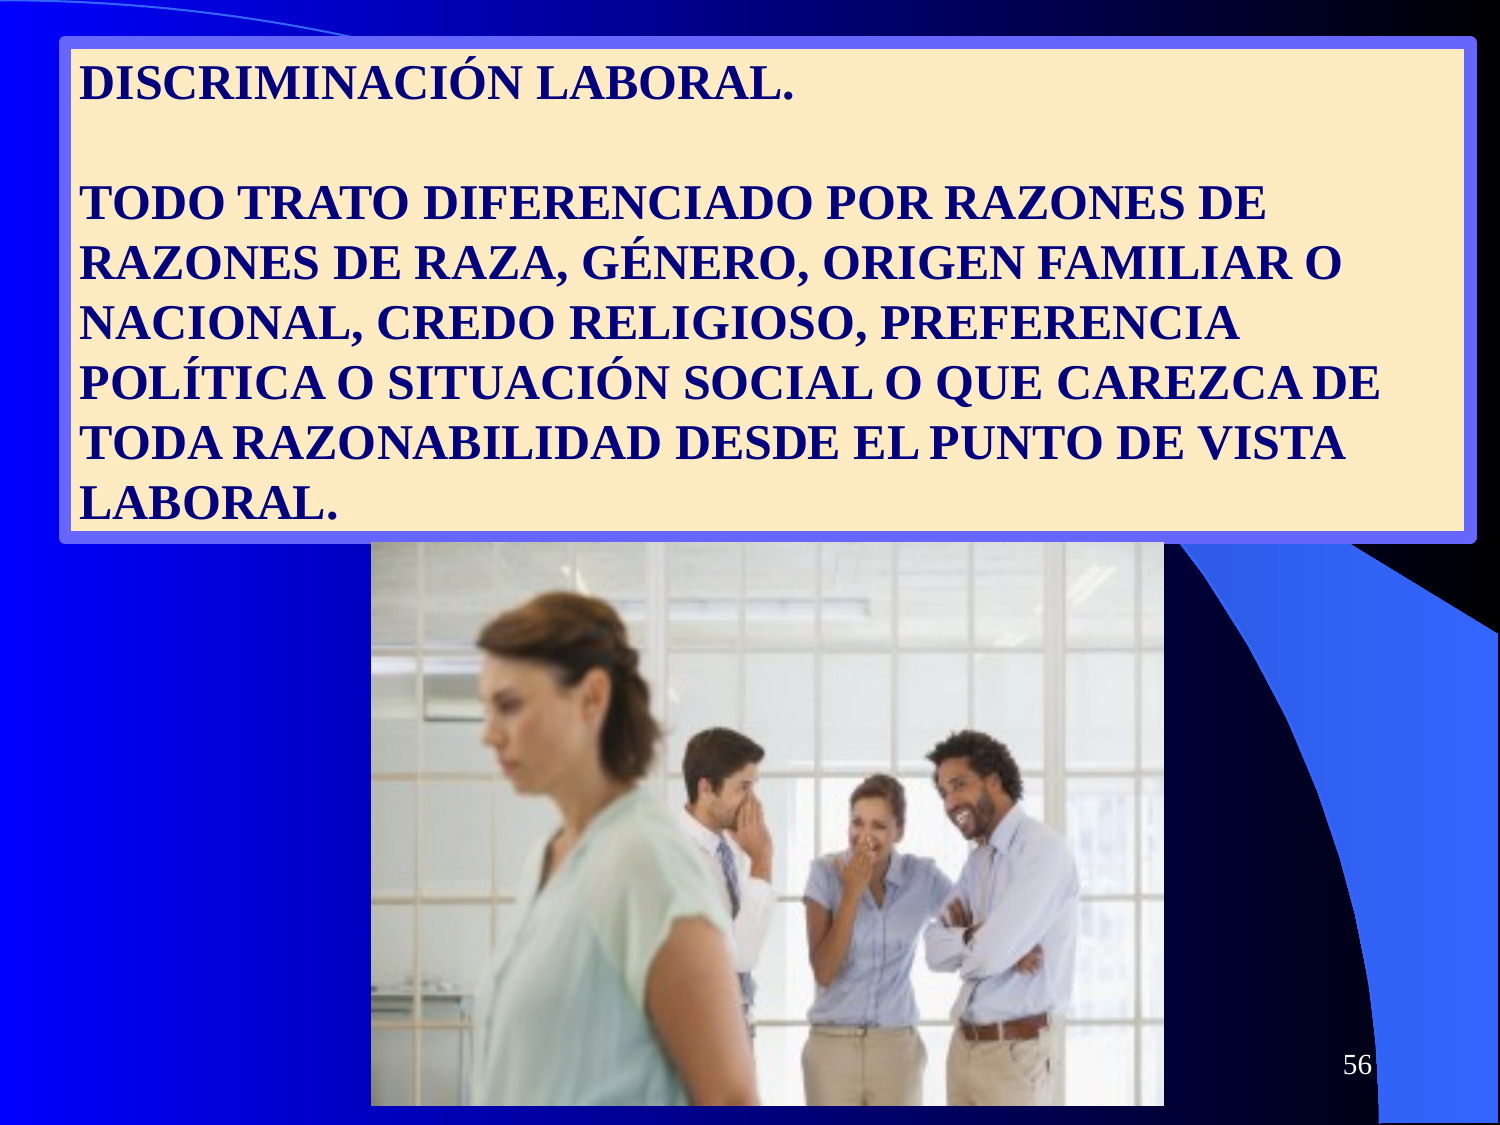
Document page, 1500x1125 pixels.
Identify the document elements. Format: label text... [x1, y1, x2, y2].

picture [371, 542, 1164, 1107]
text_box DISCRIMINACIÓN LABORAL. TODO TRATO DIFERENCIADO POR RAZONES DE RAZONES DE RAZA, GÉNERO, ORIGEN FAMILIAR O NACIONAL, CREDO RELIGIOSO, PREFERENCIA POLÍTICA O SITUACIÓN SOCIAL O QUE CAREZCA DE TODA RAZONABILIDAD DESDE EL PUNTO DE VISTA LABORAL. [64, 42, 1471, 538]
slide_number 56 [1168, 1024, 1388, 1101]
